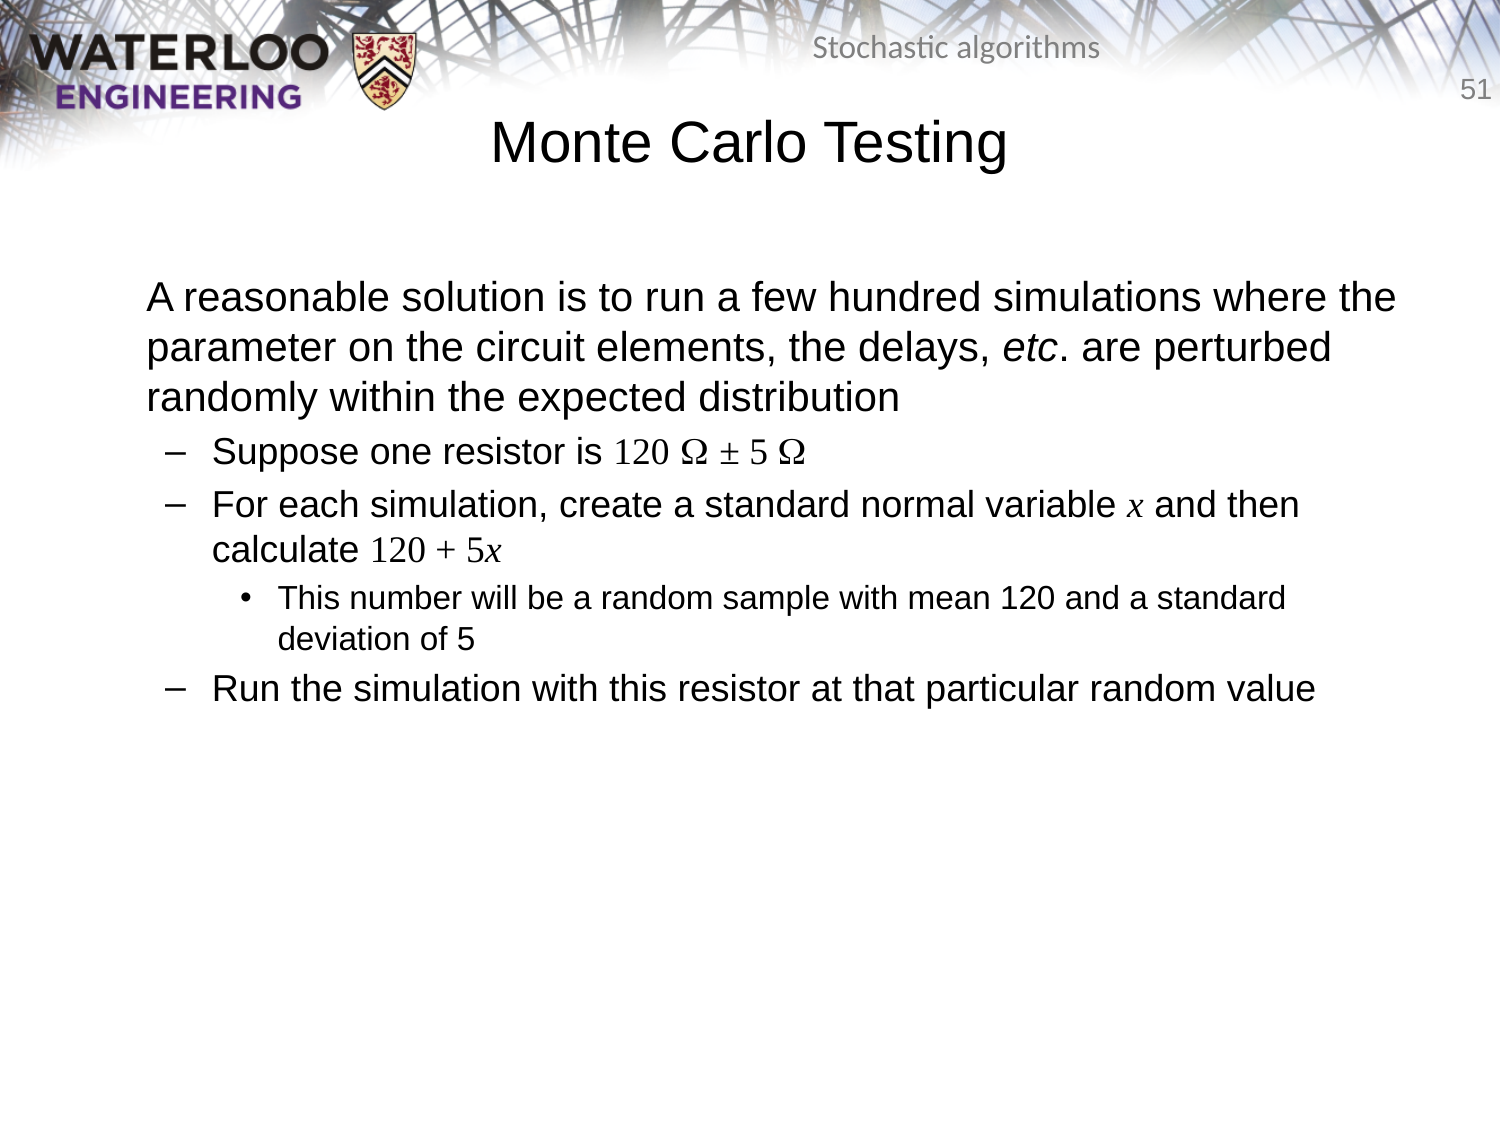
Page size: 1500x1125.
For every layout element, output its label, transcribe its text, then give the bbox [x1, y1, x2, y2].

title Monte Carlo Testing [74, 44, 1426, 233]
list A reasonable solution is to run a few hundred simulations where the parameter on the circuit elements, the delays, etc. are perturbed randomly within the expected distribution Suppose one resistor is 120 W ± 5 W For each simulation, create a standard normal variable x and then calculate 120 + 5x This number will be a random sample with mean 120 and a standard deviation of 5 Run the simulation with this resistor at that particular random value [74, 262, 1426, 1006]
picture [0, 0, 1500, 1125]
